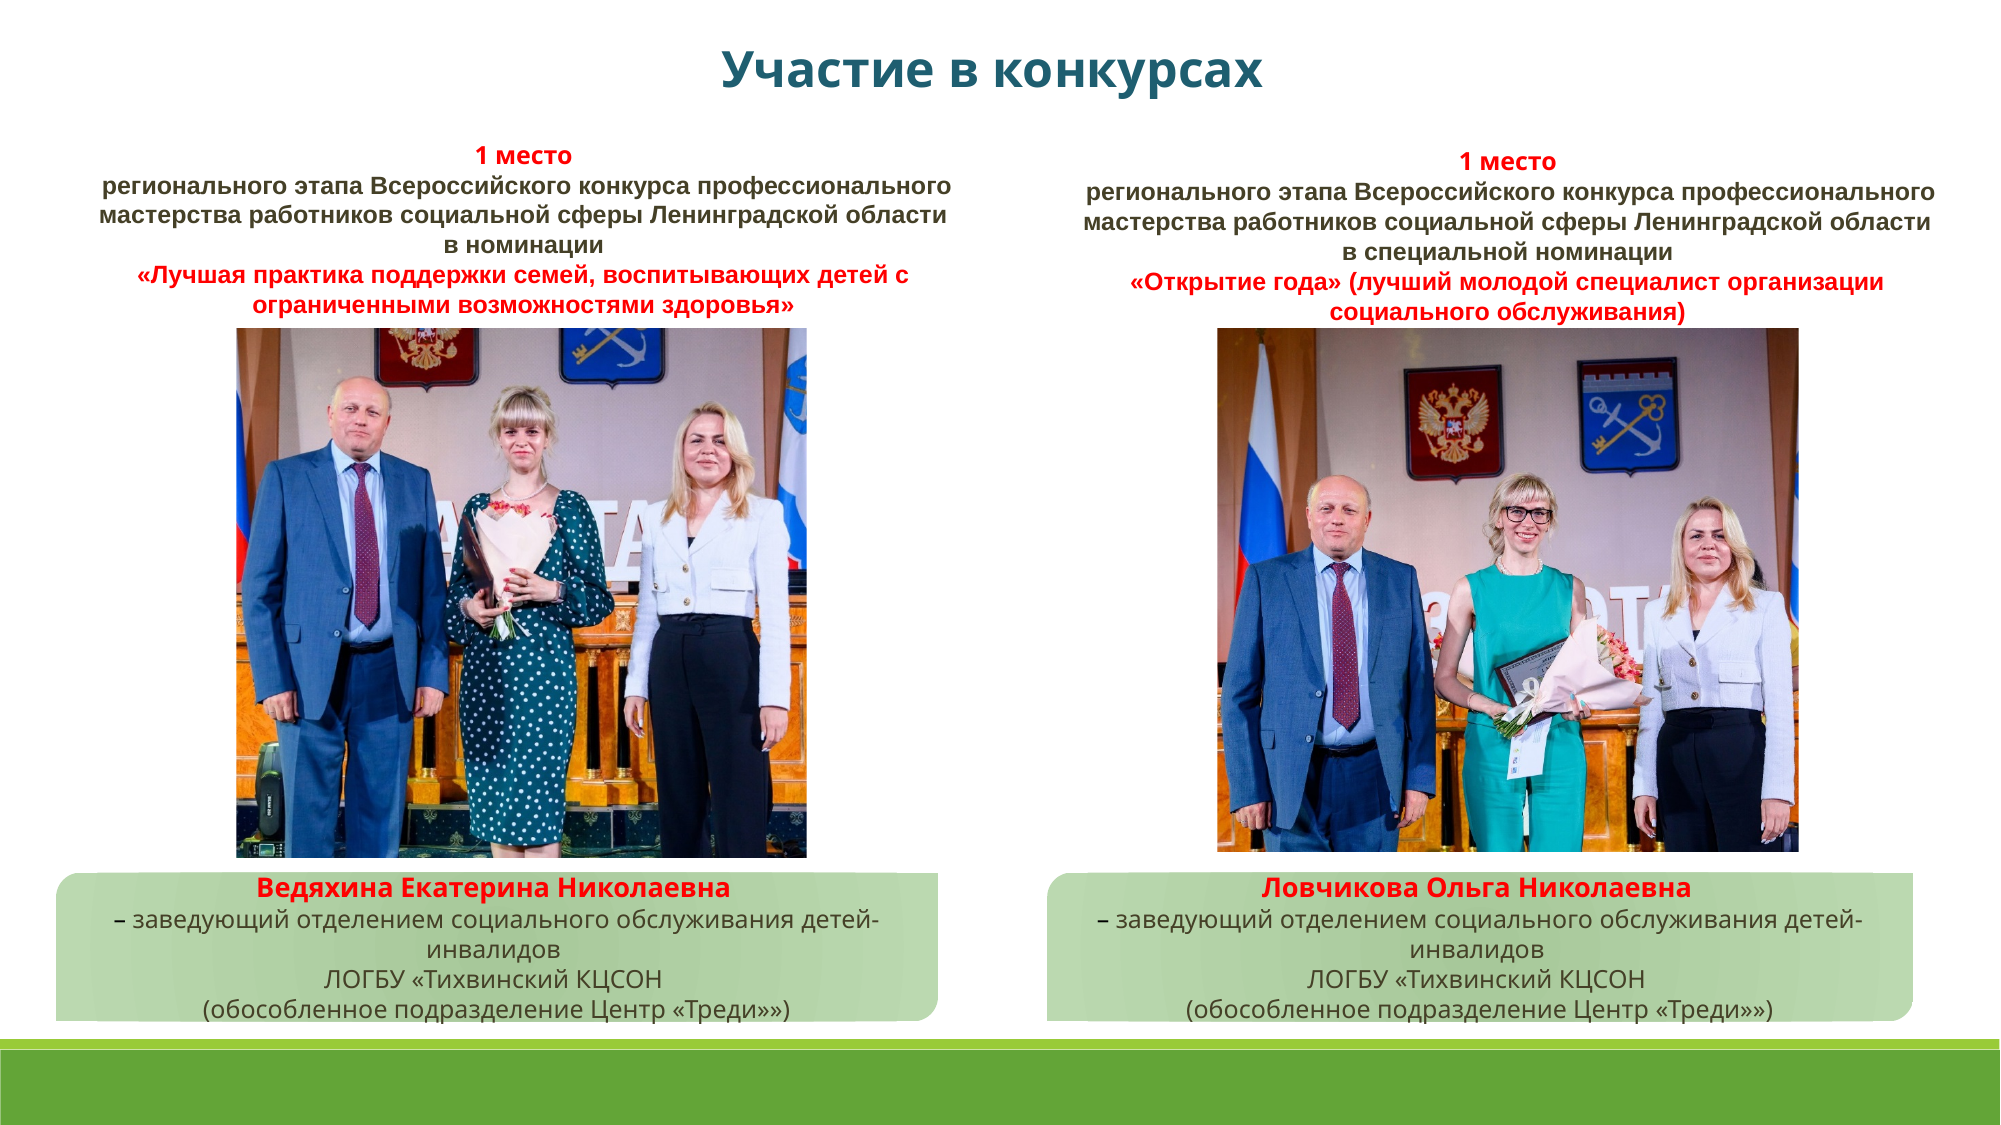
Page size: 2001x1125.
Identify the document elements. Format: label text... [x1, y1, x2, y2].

text_box Участие в конкурсах [125, 0, 1860, 97]
picture [1216, 327, 1800, 852]
text_box 1 место регионального этапа Всероссийского конкурса профессионального мастерства работников социальной сферы Ленинградской области в номинации «Лучшая практика поддержки семей, воспитывающих детей с ограниченными возможностями здоровья» [55, 117, 993, 354]
text_box 1 место регионального этапа Всероссийского конкурса профессионального мастерства работников социальной сферы Ленинградской области в специальной номинации «Открытие года» (лучший молодой специалист организации социального обслуживания) [1046, 116, 1970, 355]
text_box Ловчикова Ольга Николаевна – заведующий отделением социального обслуживания детей-инвалидов ЛОГБУ «Тихвинский КЦСОН (обособленное подразделение Центр «Треди»») [1046, 871, 1915, 1023]
picture [235, 327, 808, 858]
text_box Ведяхина Екатерина Николаевна – заведующий отделением социального обслуживания детей-инвалидов ЛОГБУ «Тихвинский КЦСОН (обособленное подразделение Центр «Треди»») [55, 871, 940, 1023]
